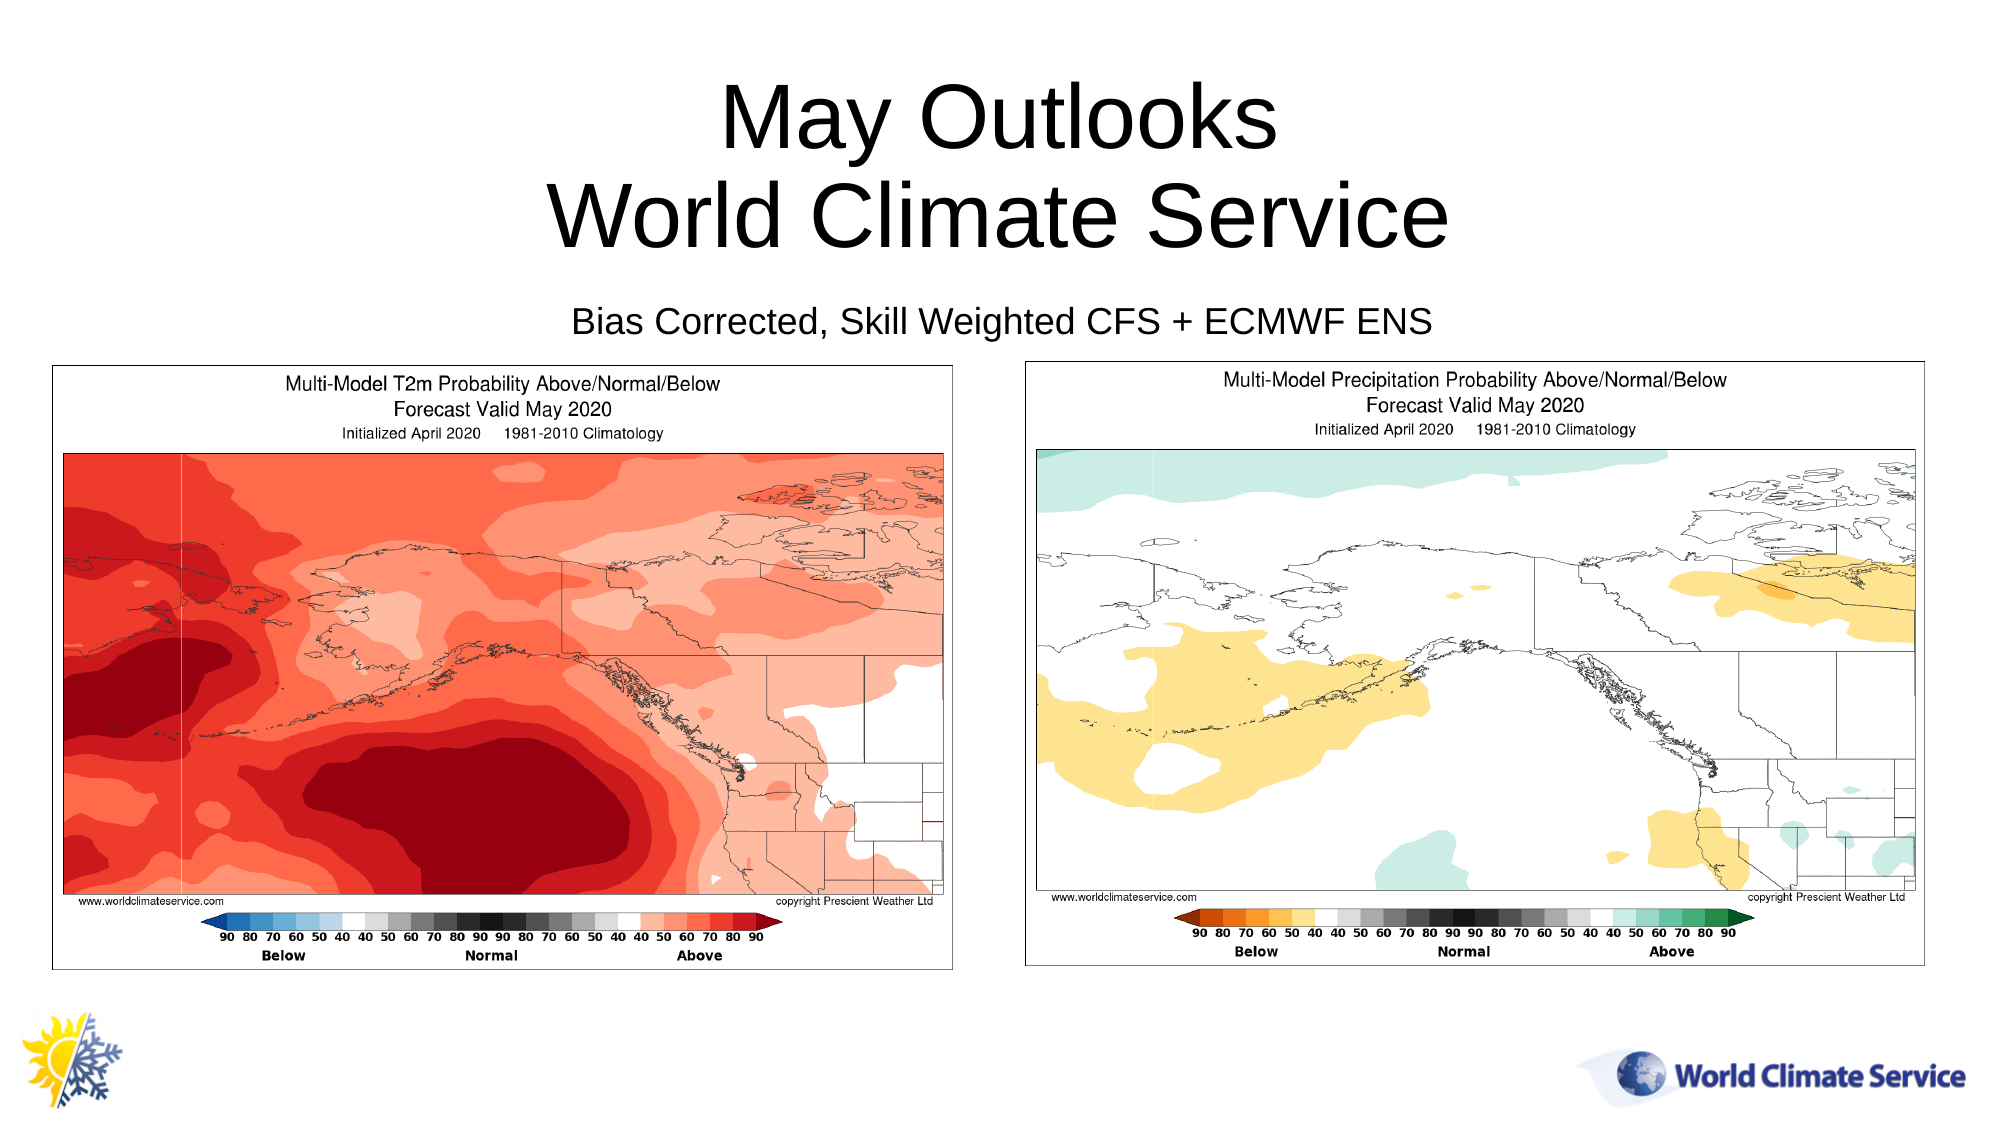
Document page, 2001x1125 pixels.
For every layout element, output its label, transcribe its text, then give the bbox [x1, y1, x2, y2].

text_box Bias Corrected, Skill Weighted CFS + ECMWF ENS [563, 289, 1442, 350]
picture [19, 1007, 126, 1114]
picture [1564, 1039, 1981, 1113]
title May Outlooks World Climate Service [137, 59, 1863, 278]
picture [1024, 361, 1925, 966]
picture [52, 365, 953, 970]
